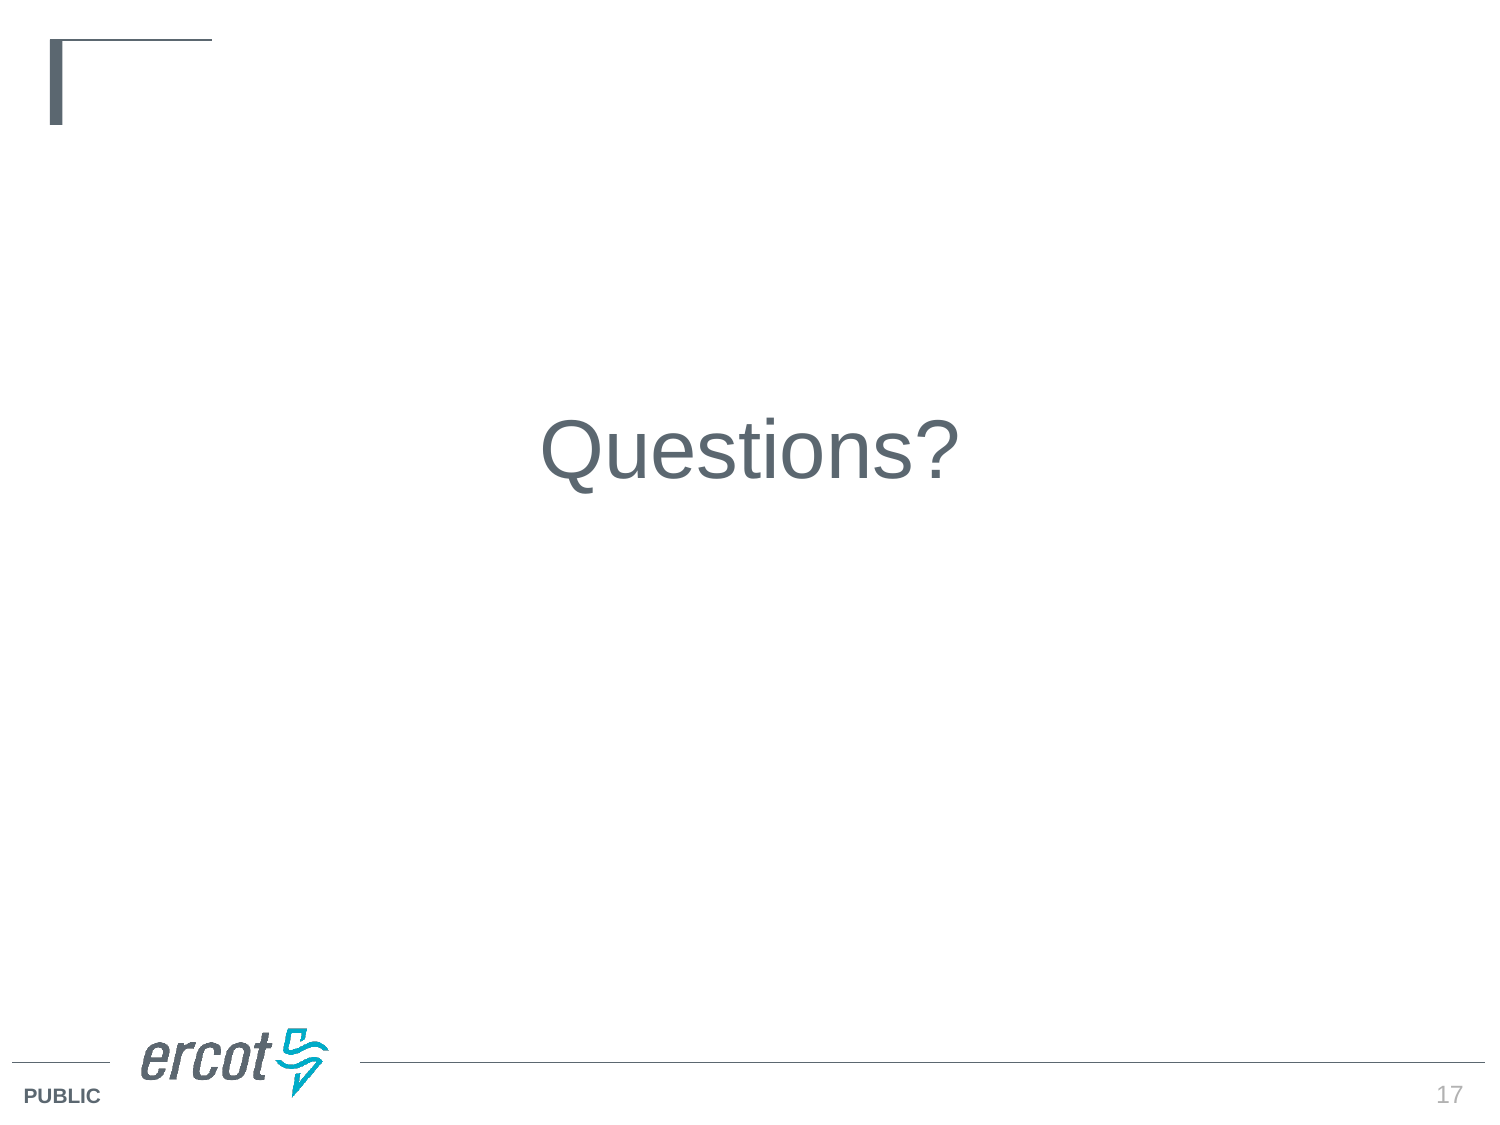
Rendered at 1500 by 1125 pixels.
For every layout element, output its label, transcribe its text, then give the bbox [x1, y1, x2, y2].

picture [137, 1024, 332, 1100]
slide_number 17 [1412, 1076, 1488, 1112]
list Questions? [50, 387, 1450, 972]
